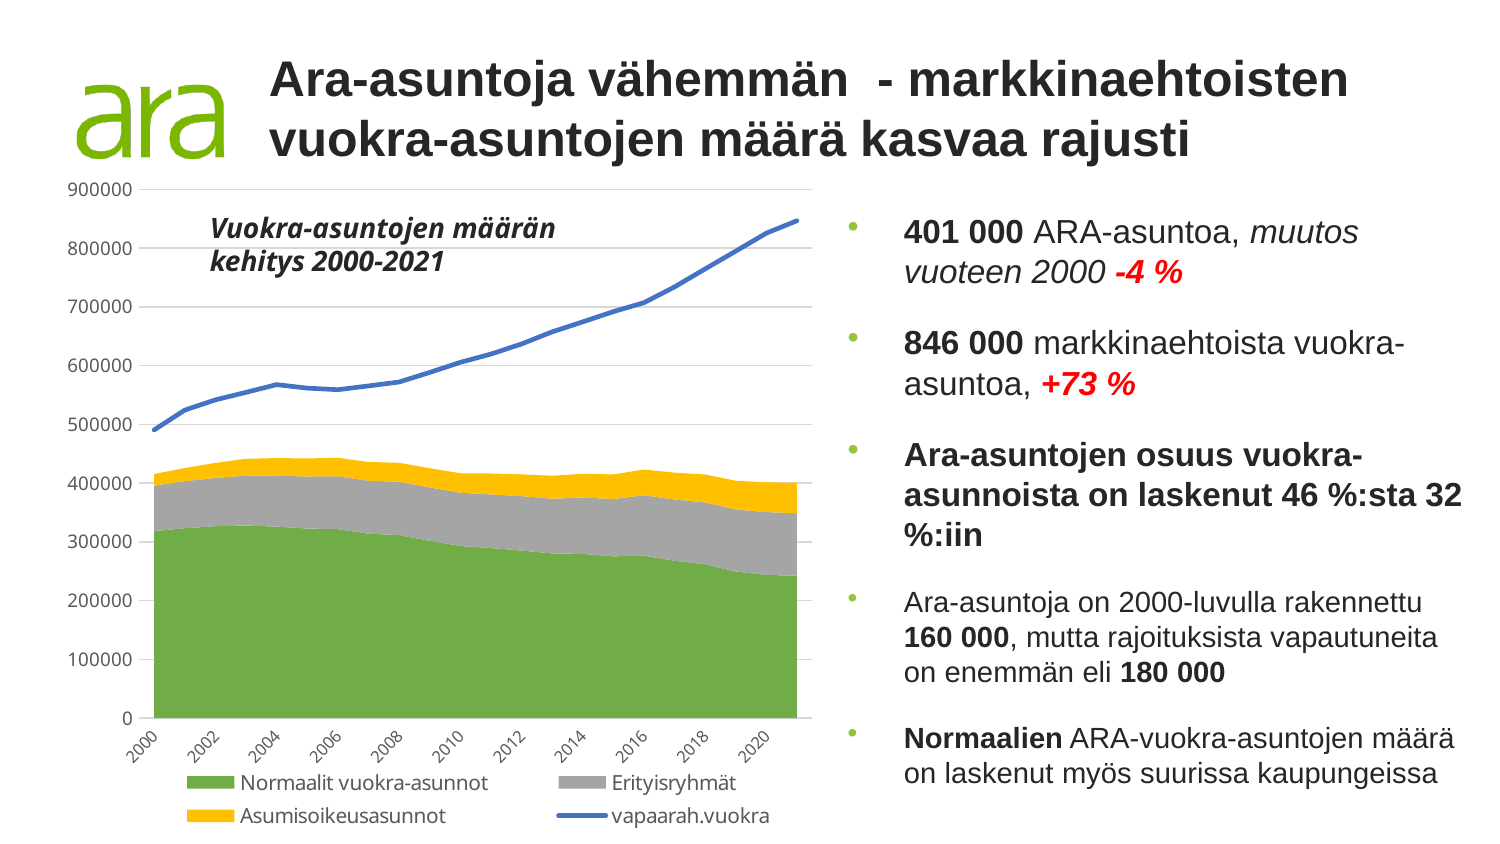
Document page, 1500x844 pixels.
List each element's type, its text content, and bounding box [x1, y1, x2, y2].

picture [64, 73, 242, 171]
list 401 000 ARA-asuntoa, muutos vuoteen 2000 -4 % 846 000 markkinaehtoista vuokra-asuntoa, +73 % Ara-asuntojen osuus vuokra-asunnoista on laskenut 46 %:sta 32 %:iin Ara-asuntoja on 2000-luvulla rakennettu 160 000, mutta rajoituksista vapautuneita on enemmän eli 180 000 Normaalien ARA-vuokra-asuntojen määrä on laskenut myös suurissa kaupungeissa [833, 202, 1492, 805]
chart [64, 173, 833, 836]
title Ara-asuntoja vähemmän - markkinaehtoisten vuokra-asuntojen määrä kasvaa rajusti [253, 53, 1482, 160]
